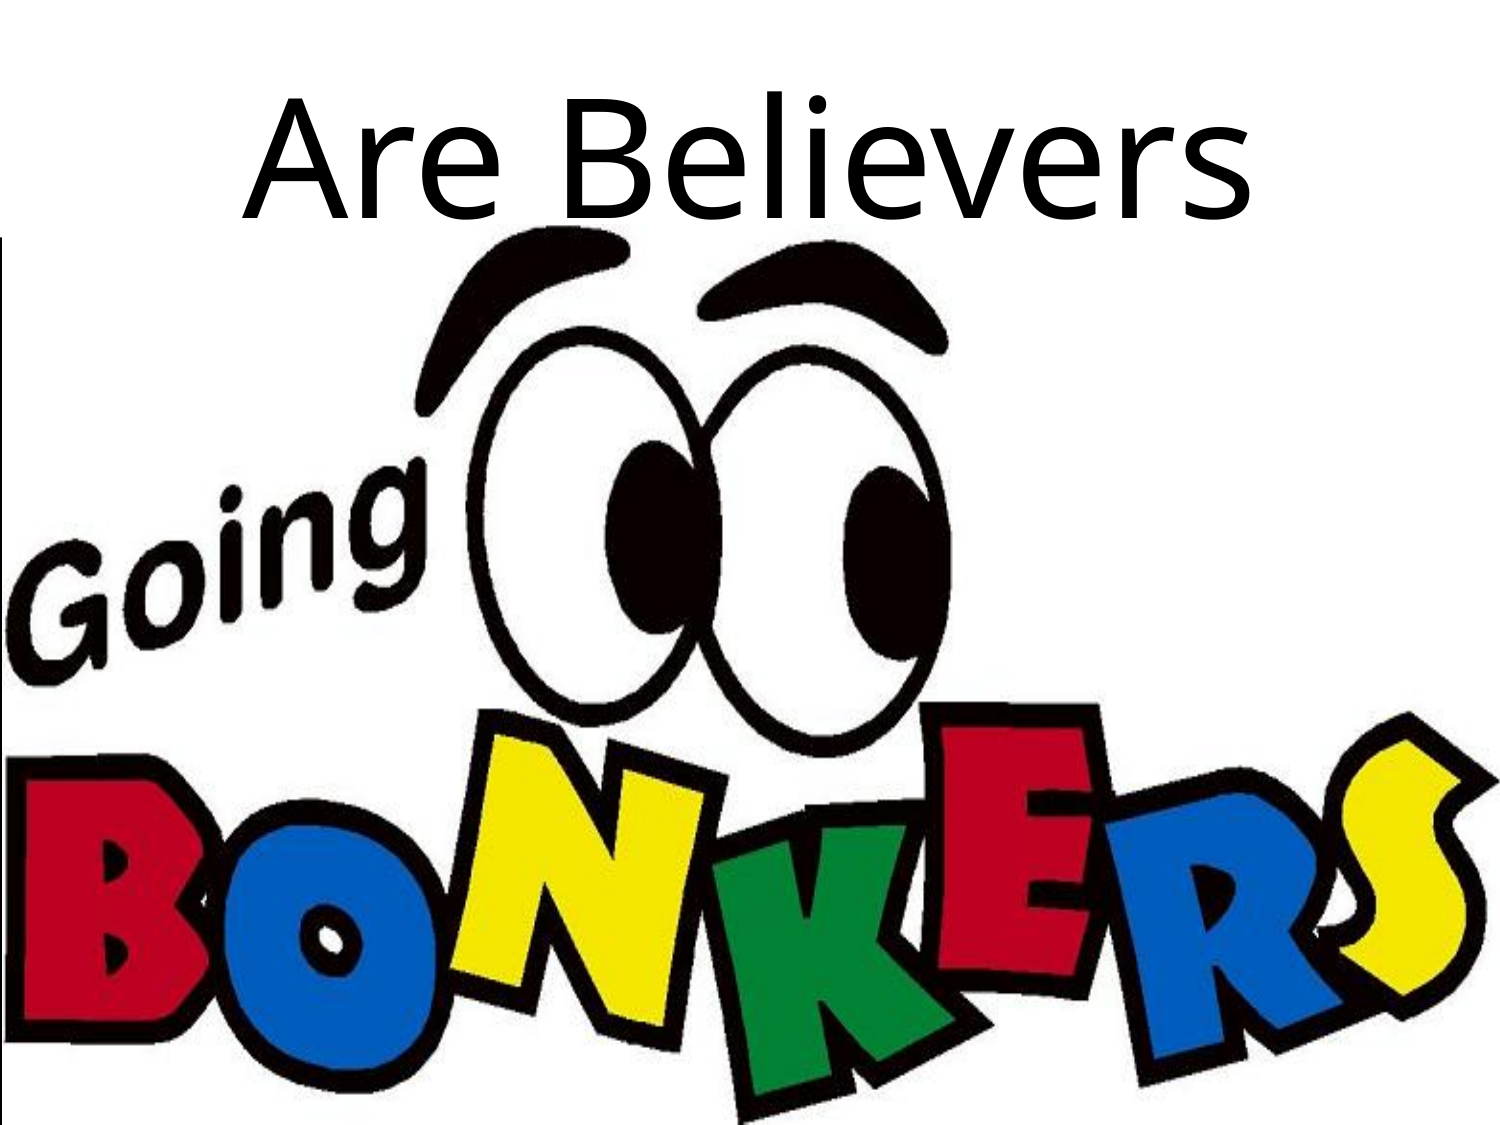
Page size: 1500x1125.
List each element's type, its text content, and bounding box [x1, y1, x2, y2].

text_box Are Believers [0, 0, 1500, 225]
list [2, 224, 1500, 1125]
